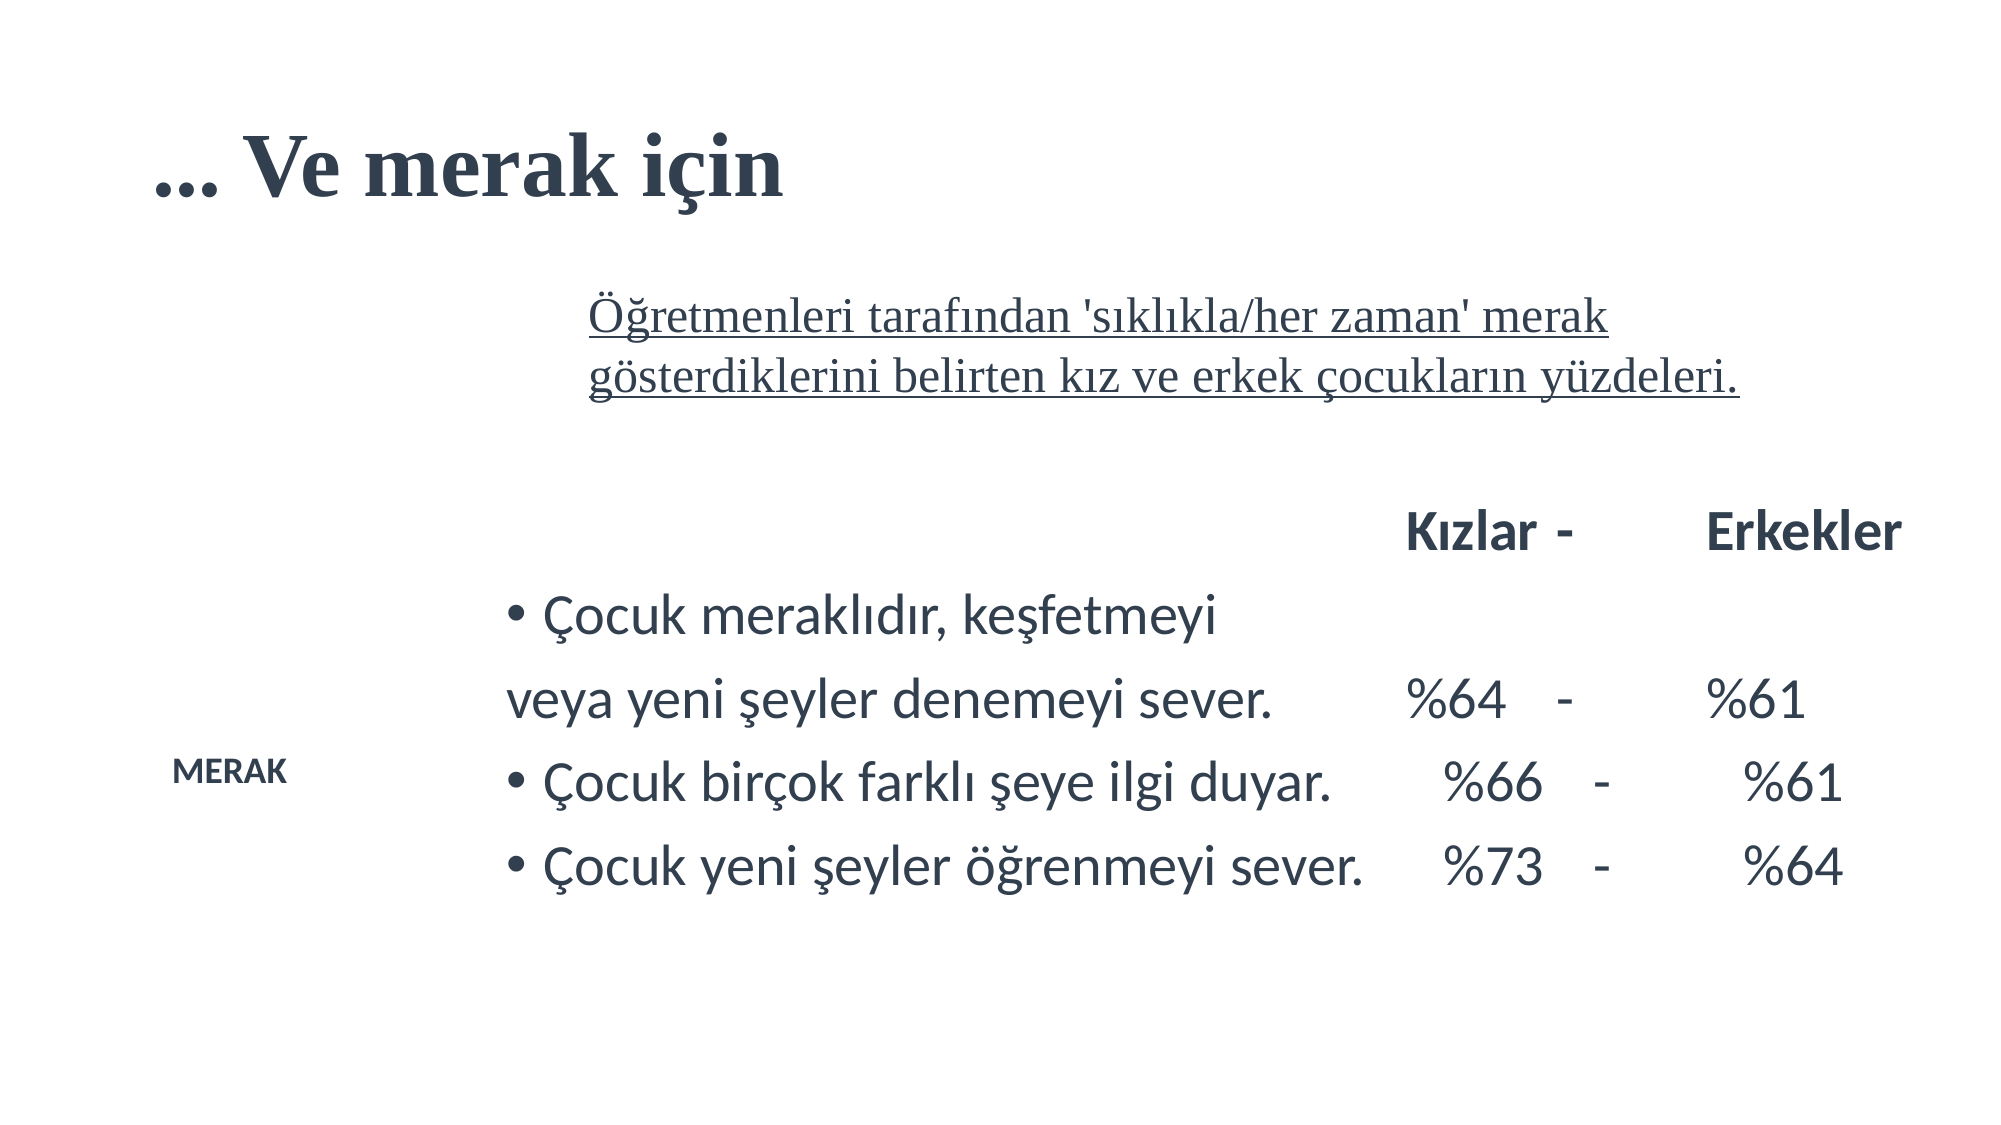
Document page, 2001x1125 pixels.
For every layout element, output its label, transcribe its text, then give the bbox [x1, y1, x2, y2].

text_box MERAK [156, 738, 446, 799]
text_box Öğretmenleri tarafından 'sıklıkla/her zaman' merak gösterdiklerini belirten kız ve erkek çocukların yüzdeleri. [573, 275, 1831, 411]
list Kızlar - Erkekler Çocuk meraklıdır, keşfetmeyi veya yeni şeyler denemeyi sever. %64 - %61 Çocuk birçok farklı şeye ilgi duyar. %66 - %61 Çocuk yeni şeyler öğrenmeyi sever. %73 - %64 [491, 492, 1979, 943]
title ... Ve merak için [137, 57, 1863, 276]
